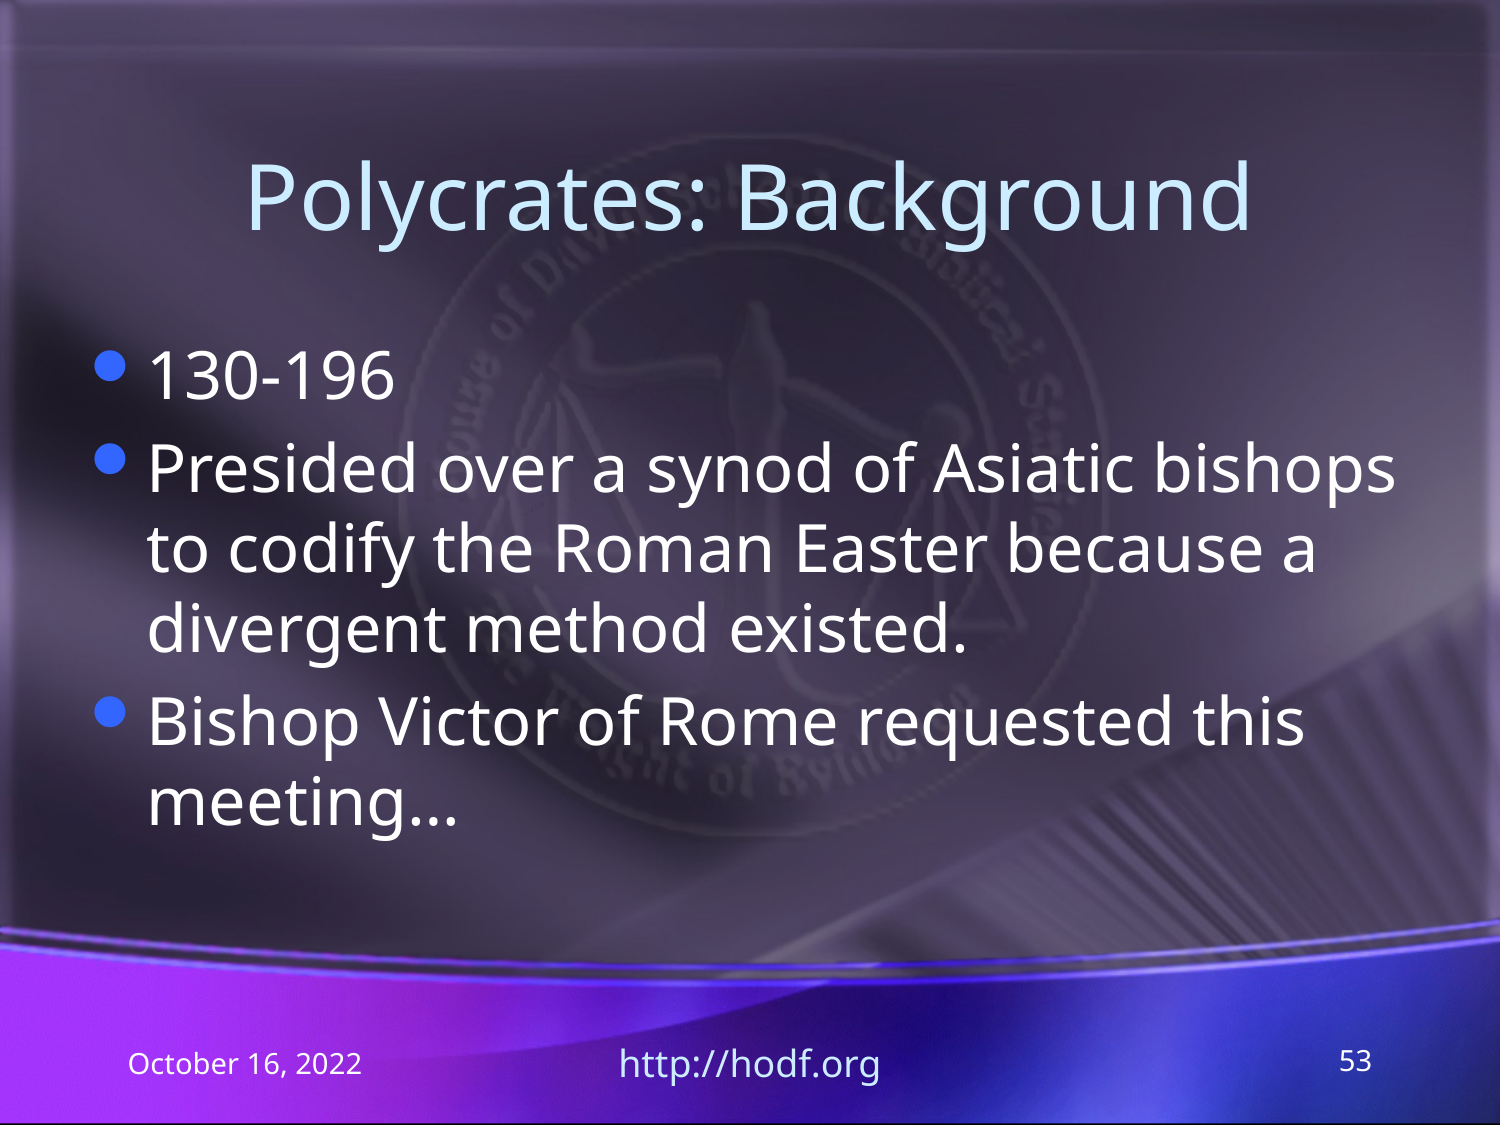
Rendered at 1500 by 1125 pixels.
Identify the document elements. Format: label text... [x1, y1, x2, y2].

footer http://hodf.org [512, 1025, 988, 1100]
list 130-196 Presided over a synod of Asiatic bishops to codify the Roman Easter because a divergent method existed. Bishop Victor of Rome requested this meeting… [75, 324, 1425, 1000]
slide_number 53 [1074, 1025, 1388, 1100]
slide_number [112, 1025, 425, 1100]
picture [0, 0, 1500, 1125]
title Polycrates: Background [112, 99, 1388, 288]
